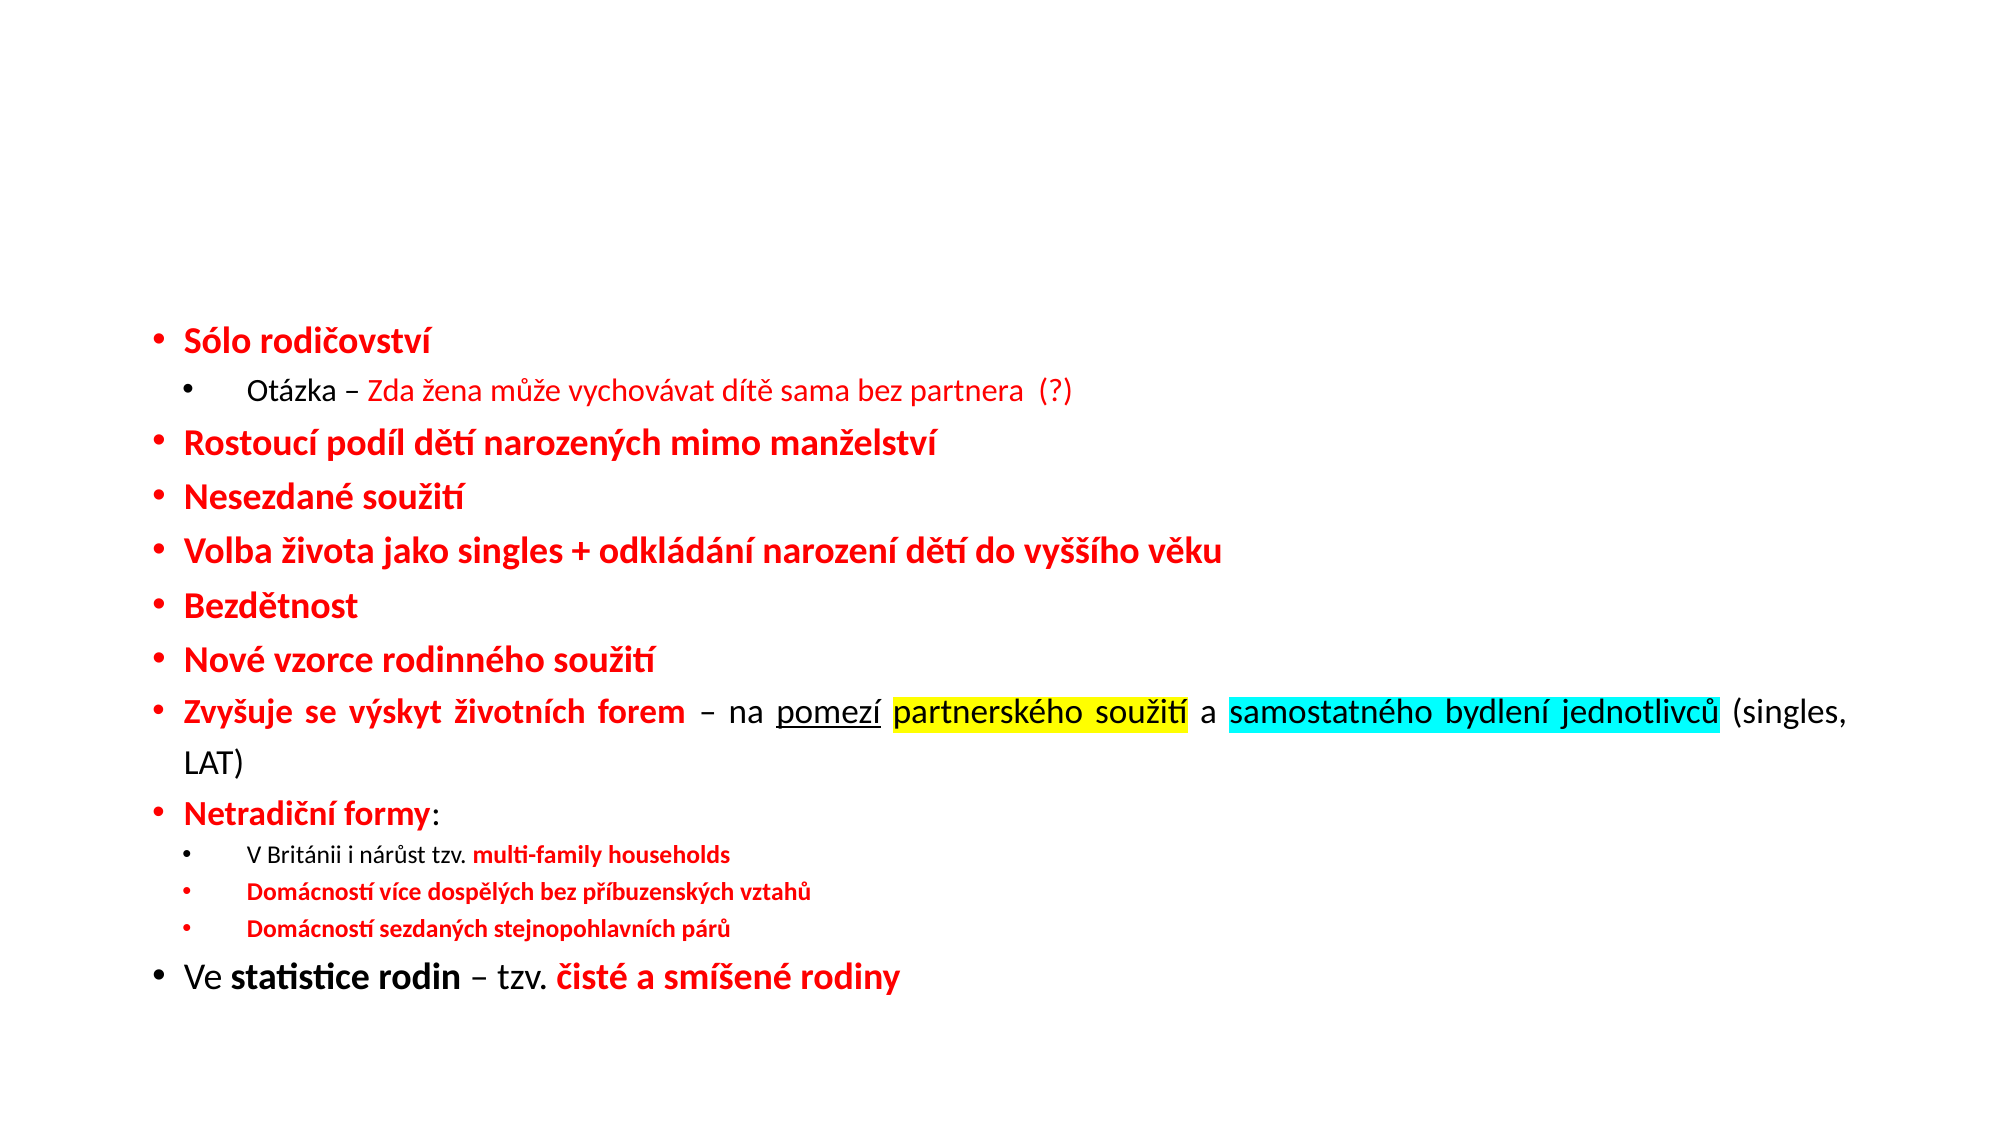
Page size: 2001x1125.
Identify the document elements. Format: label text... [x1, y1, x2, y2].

list Sólo rodičovství Otázka – Zda žena může vychovávat dítě sama bez partnera (?) Rostoucí podíl dětí narozených mimo manželství Nesezdané soužití Volba života jako singles + odkládání narození dětí do vyššího věku Bezdětnost Nové vzorce rodinného soužití Zvyšuje se výskyt životních forem – na pomezí partnerského soužití a samostatného bydlení jednotlivců (singles, LAT) Netradiční formy: V Británii i nárůst tzv. multi-family households Domácností více dospělých bez příbuzenských vztahů Domácností sezdaných stejnopohlavních párů Ve statistice rodin – tzv. čisté a smíšené rodiny [137, 299, 1863, 1014]
